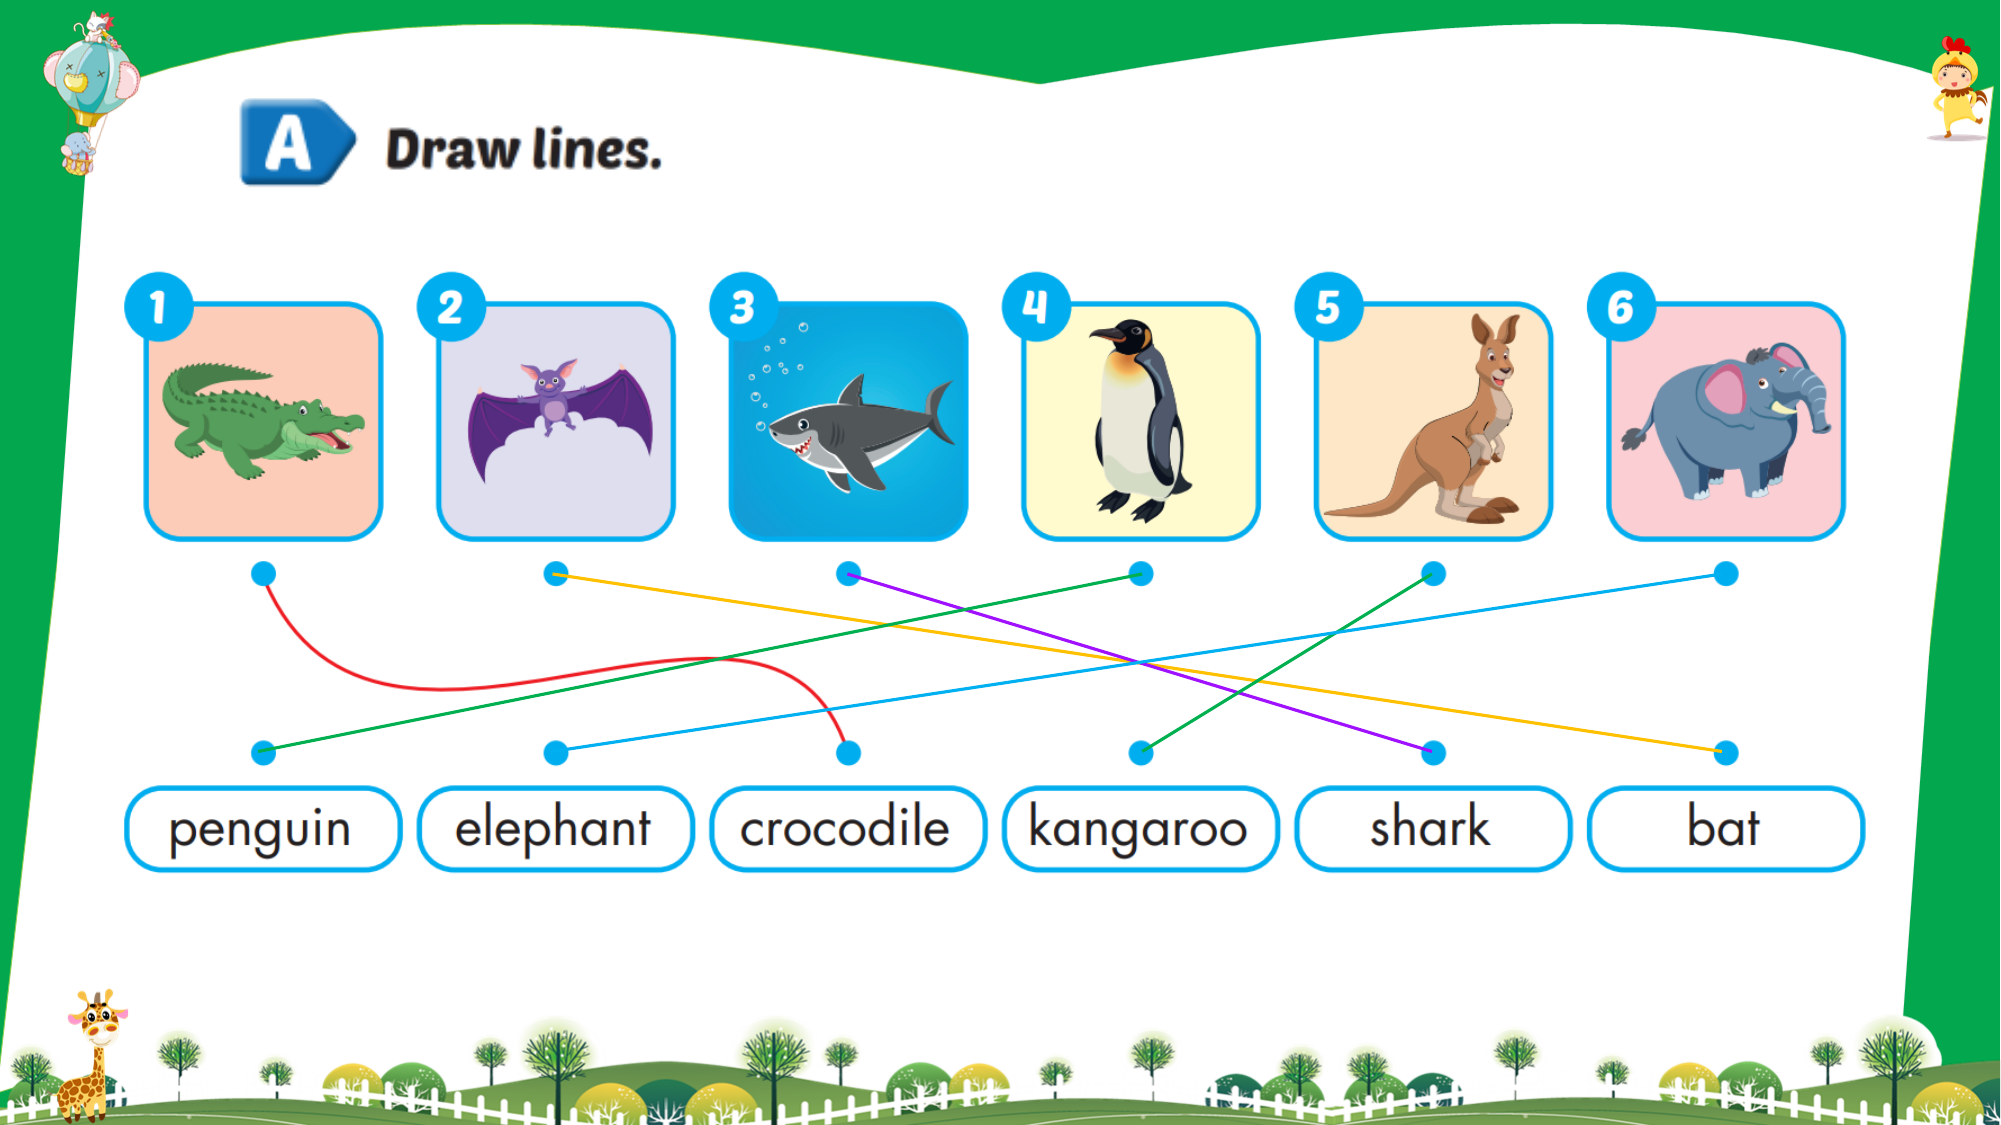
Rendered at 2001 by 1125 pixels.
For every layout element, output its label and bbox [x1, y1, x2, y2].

text_box [552, 573, 1722, 752]
picture [0, 0, 2001, 1125]
text_box [258, 573, 552, 752]
